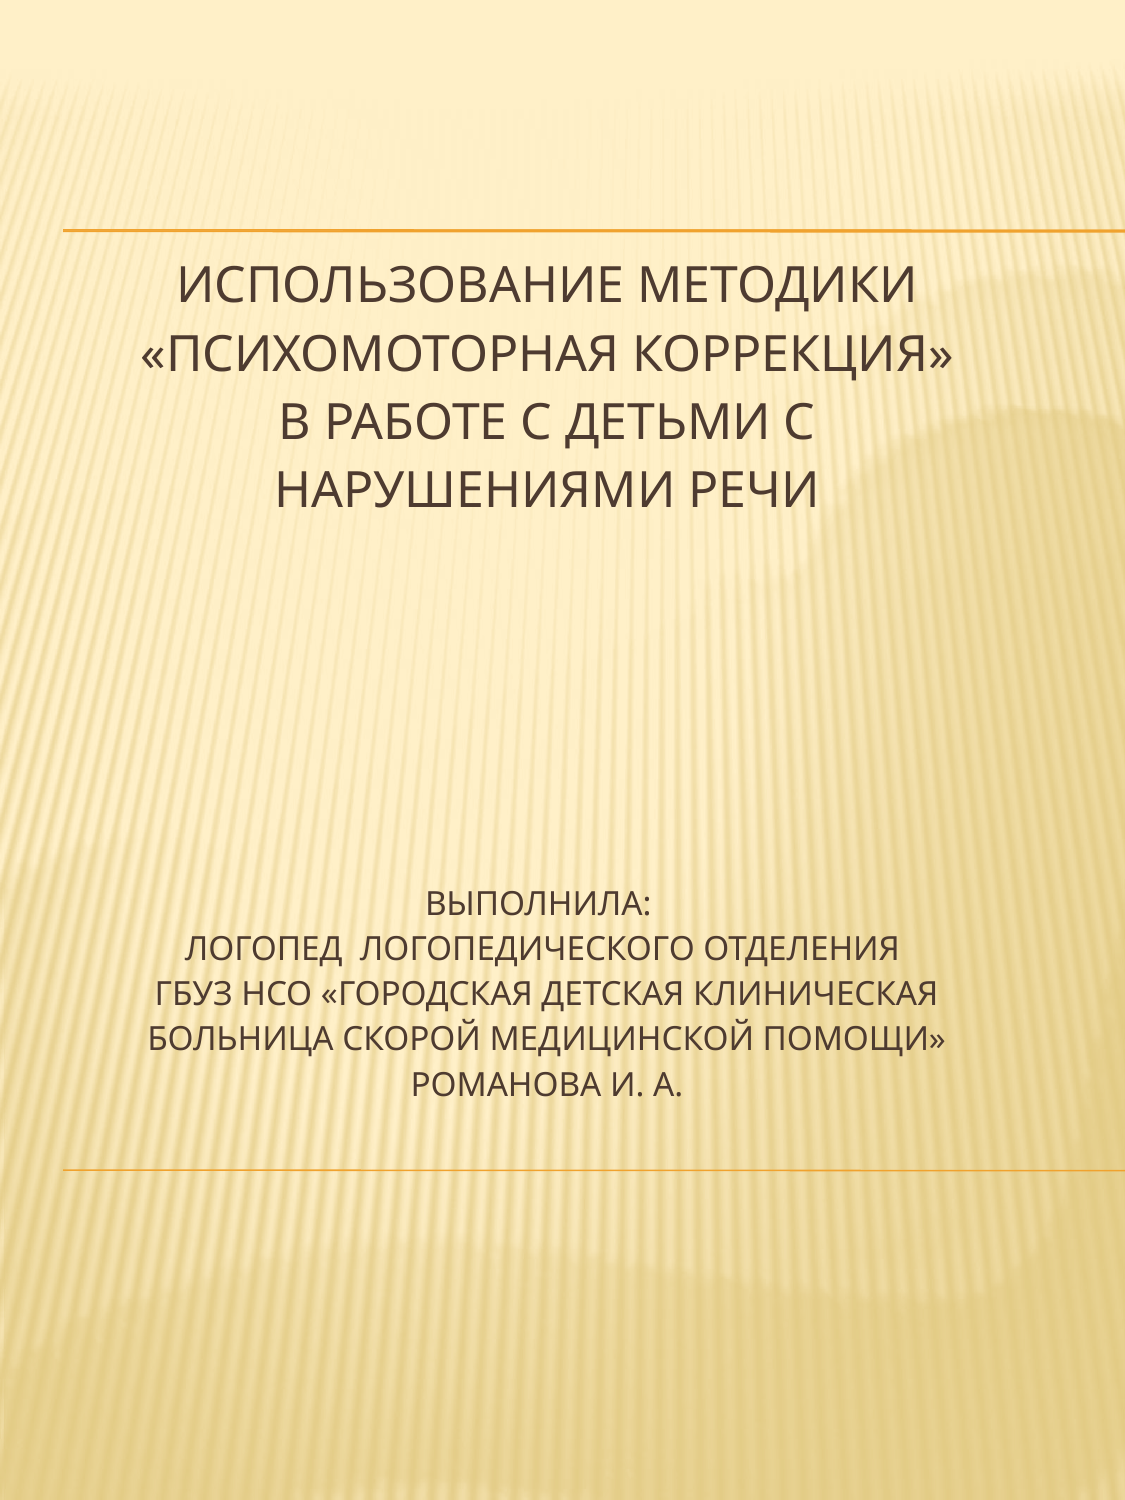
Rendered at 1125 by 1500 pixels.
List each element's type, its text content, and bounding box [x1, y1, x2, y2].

text_box Использование методики «Психомоторная коррекция» в работе с детьми с нарушениями речи Выполнила: логопед логопедического отделения ГБУЗ НСО «Городская детская клиническая больница скорой медицинской помощи» Романова И. А. [113, 242, 981, 1282]
picture [0, 0, 1125, 1500]
